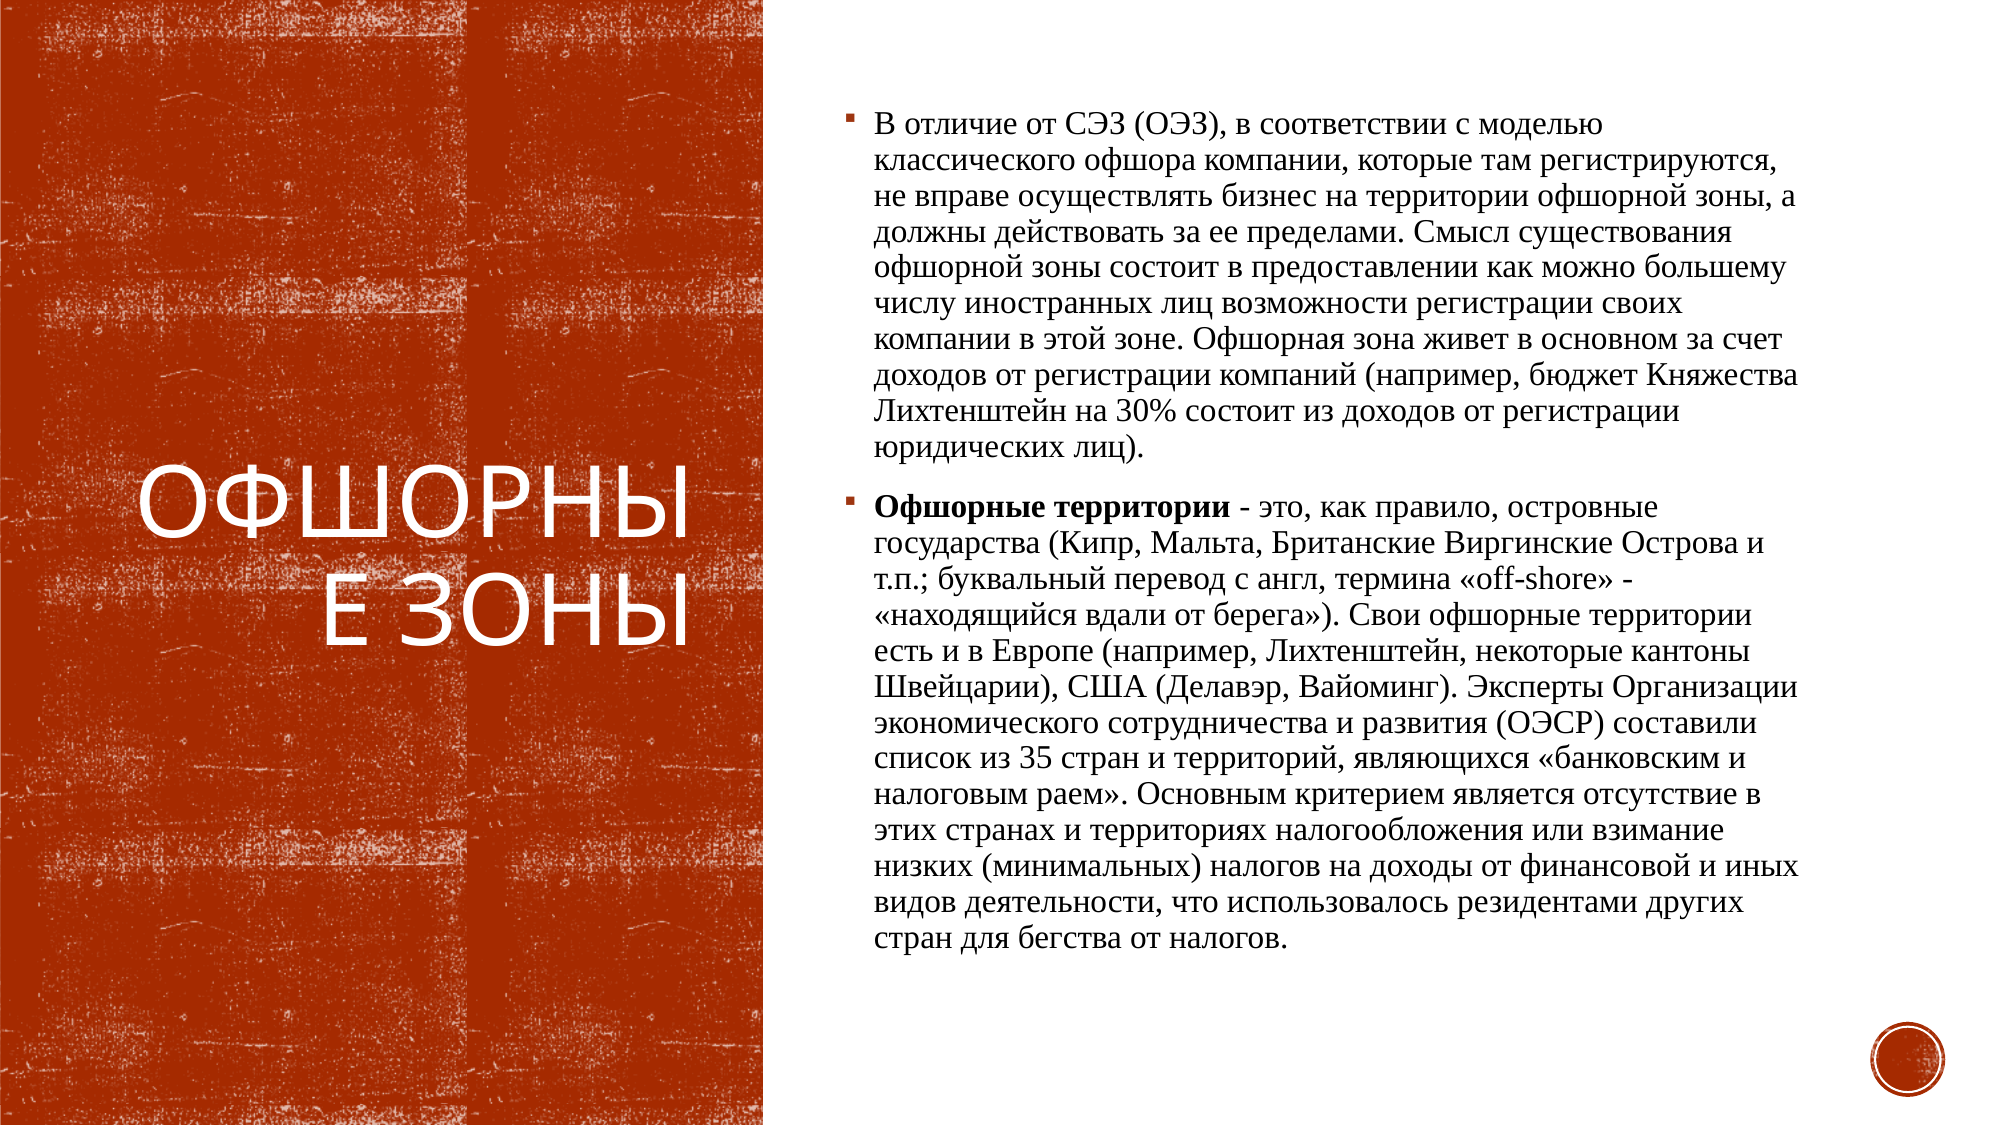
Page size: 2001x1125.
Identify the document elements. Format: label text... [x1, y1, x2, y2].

text_box [0, 0, 763, 1125]
text_box [763, 0, 2000, 1125]
text_box [1875, 1026, 1941, 1093]
list В отличие от СЭЗ (ОЭЗ), в соответствии с моделью классического офшора компании, которые там регистрируются, не вправе осуществлять бизнес на территории офшорной зоны, а должны действовать за ее пределами. Смысл существования офшорной зоны состоит в предоставлении как можно большему числу иностранных лиц возможности регистрации своих компании в этой зоне. Офшорная зона живет в основном за счет доходов от регистрации компаний (например, бюджет Княжества Лихтенштейн на 30% состоит из доходов от регистрации юридических лиц). Офшорные территории - это, как правило, островные государства (Кипр, Мальта, Британские Виргинские Острова и т.п.; буквальный перевод с англ, термина «off-shore» - «находящийся вдали от берега»). Свои офшорные территории есть и в Европе (например, Лихтенштейн, некоторые кантоны Швейцарии), США (Делавэр, Вайоминг). Эксперты Организации экономического сотрудничества и развития (ОЭСР) составили список из 35 стран и территорий, являющихся «банковским и налоговым раем». Основным критерием является отсутствие в этих странах и территориях налогообложения или взимание низких (минимальных) налогов на доходы от финансовой и иных видов деятельности, что использовалось резидентами других стран для бегства от налогов. [829, 98, 1826, 1013]
title Офшорные зоны [105, 105, 711, 1013]
text_box [1870, 1021, 1946, 1097]
